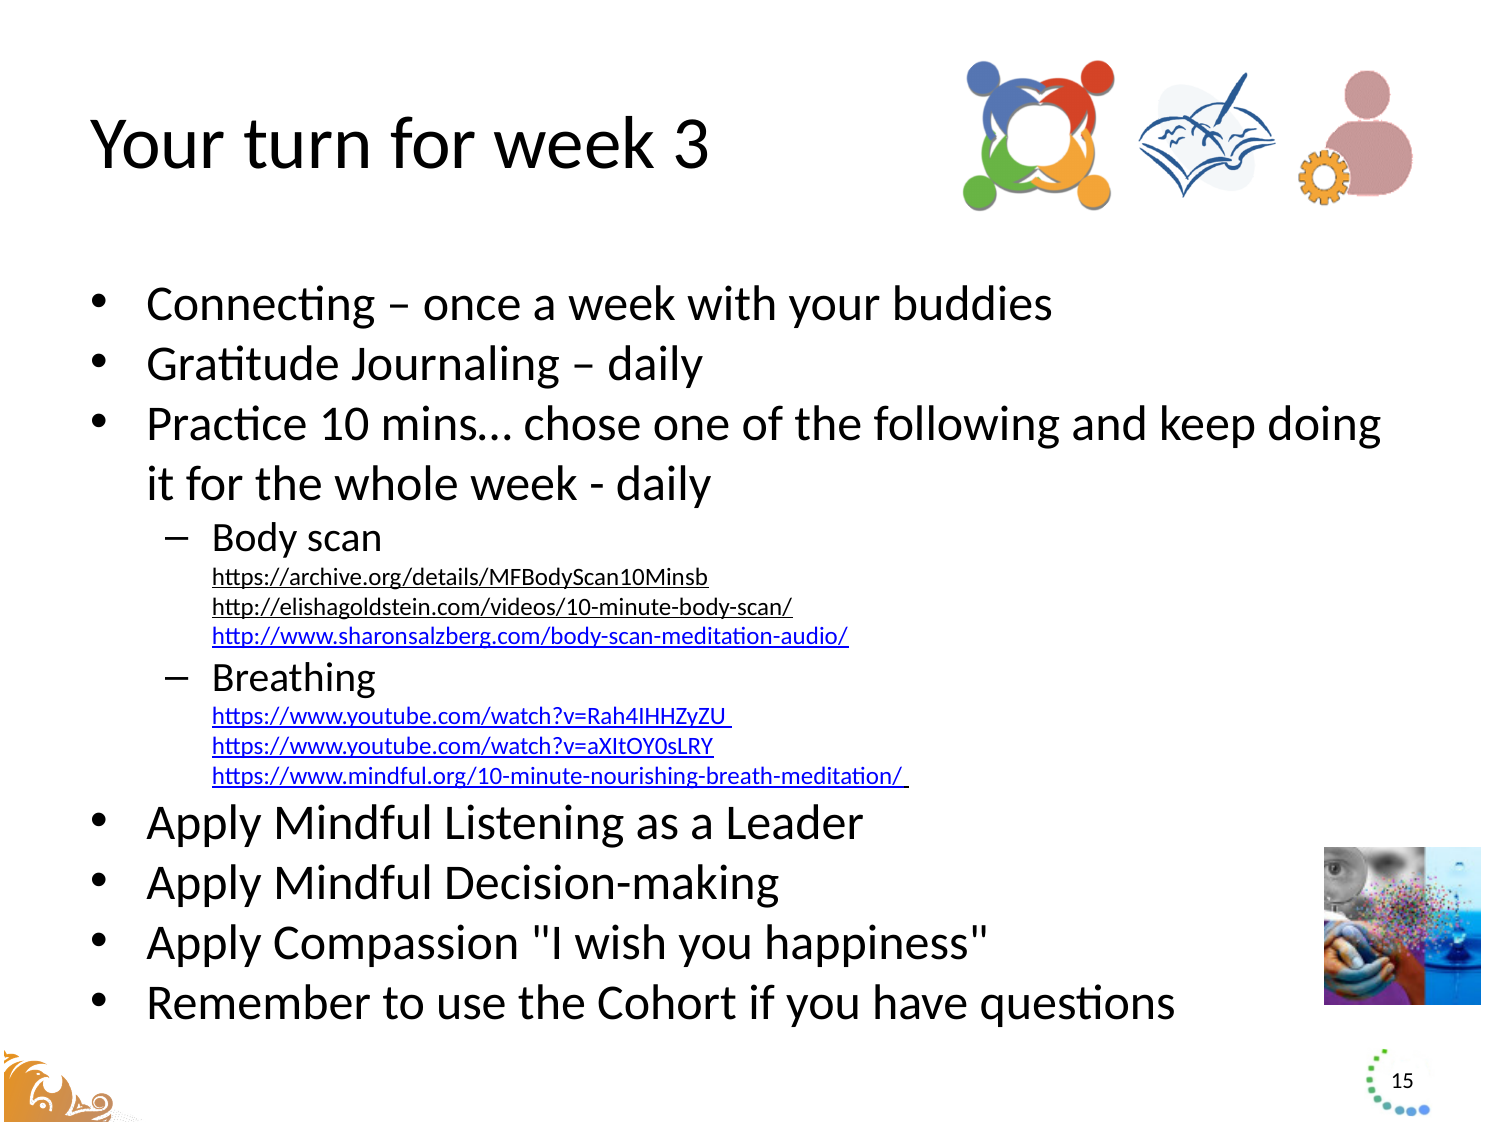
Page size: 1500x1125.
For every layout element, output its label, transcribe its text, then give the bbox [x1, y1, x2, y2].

picture [1363, 1051, 1435, 1117]
title Your turn for week 3 [75, 45, 936, 233]
picture [1323, 847, 1481, 1005]
picture [4, 1044, 148, 1124]
picture [902, 0, 1276, 273]
list Connecting – once a week with your buddies Gratitude Journaling – daily Practice 10 mins… chose one of the following and keep doing it for the whole week - daily Body scan https://archive.org/details/MFBodyScan10Minsb http://elishagoldstein.com/videos/10-minute-body-scan/ http://www.sharonsalzberg.com/body-scan-meditation-audio/ Breathing https://www.youtube.com/watch?v=Rah4IHHZyZU https://www.youtube.com/watch?v=aXItOY0sLRY https://www.mindful.org/10-minute-nourishing-breath-meditation/ Apply Mindful Listening as a Leader Apply Mindful Decision-making Apply Compassion "I wish you happiness"​ Remember to use the Cohort if you have questions [75, 262, 1425, 1071]
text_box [1296, 64, 1423, 215]
